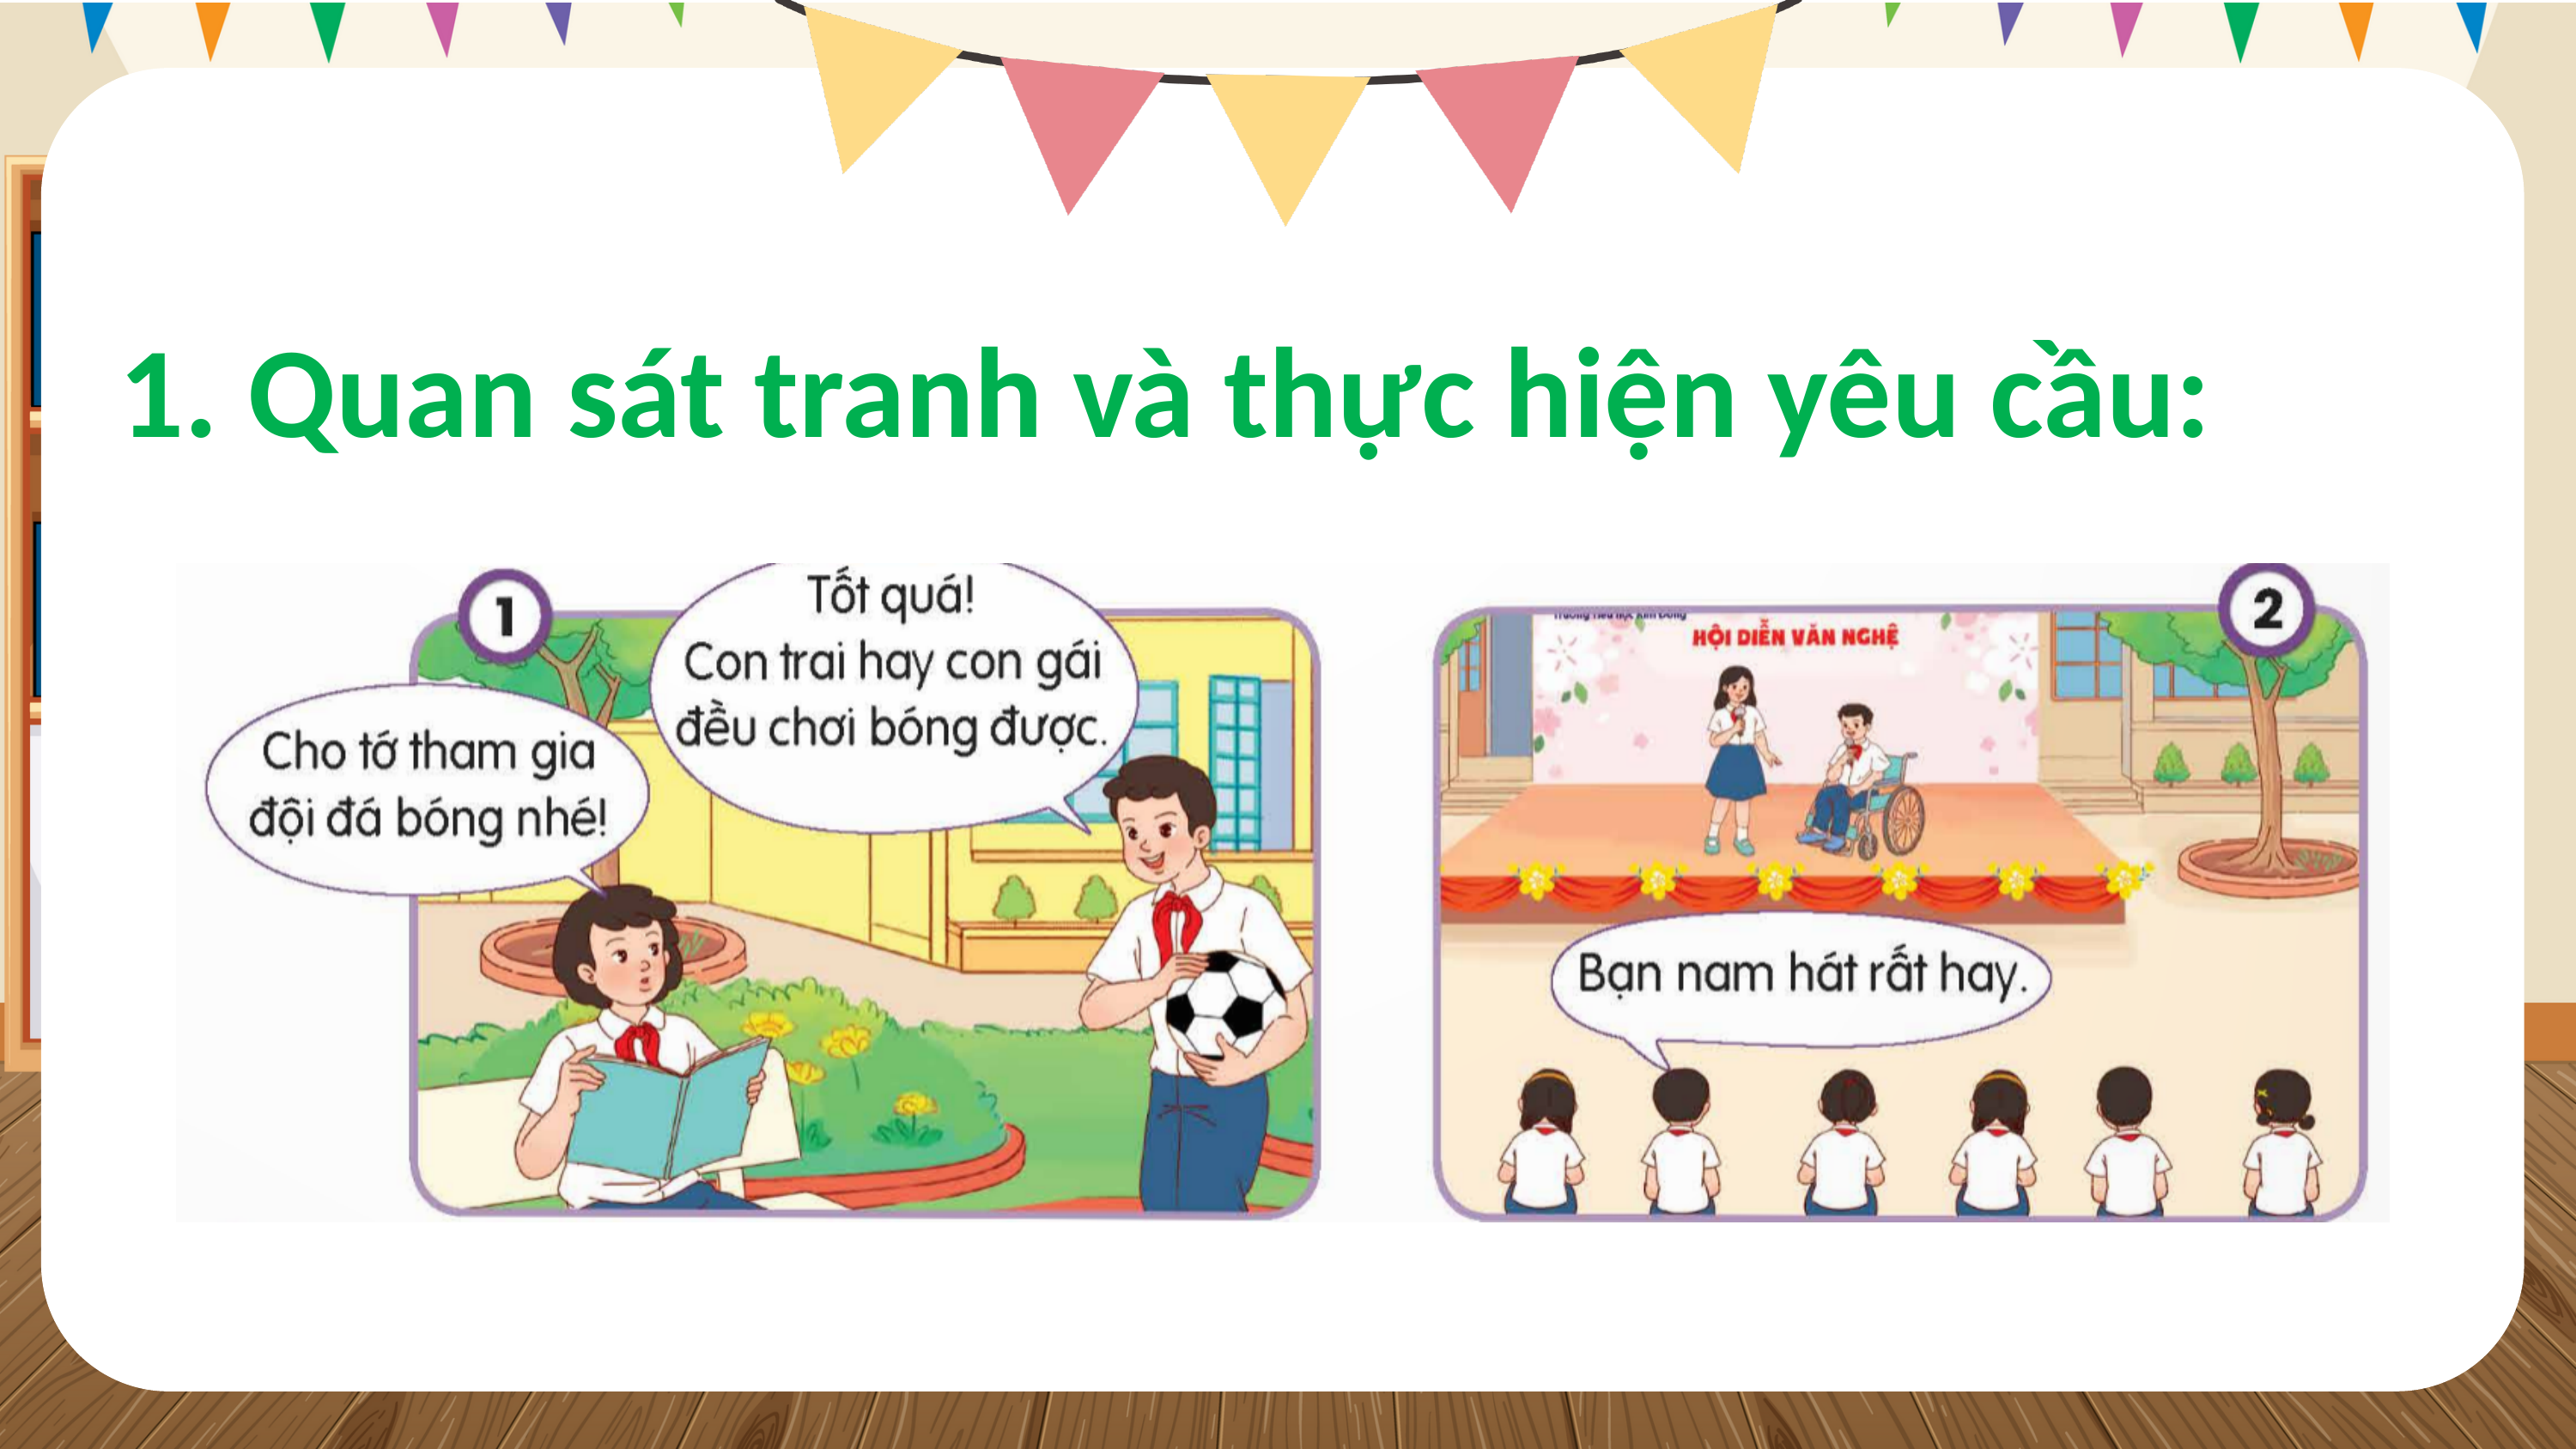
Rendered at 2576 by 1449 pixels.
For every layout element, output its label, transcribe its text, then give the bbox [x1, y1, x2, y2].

text_box 1. Quan sát tranh và thực hiện yêu cầu: [106, 301, 2227, 470]
picture [0, 3, 2576, 1449]
text_box [40, 68, 2524, 1391]
picture [175, 563, 2390, 1222]
text_box [772, 0, 1803, 227]
